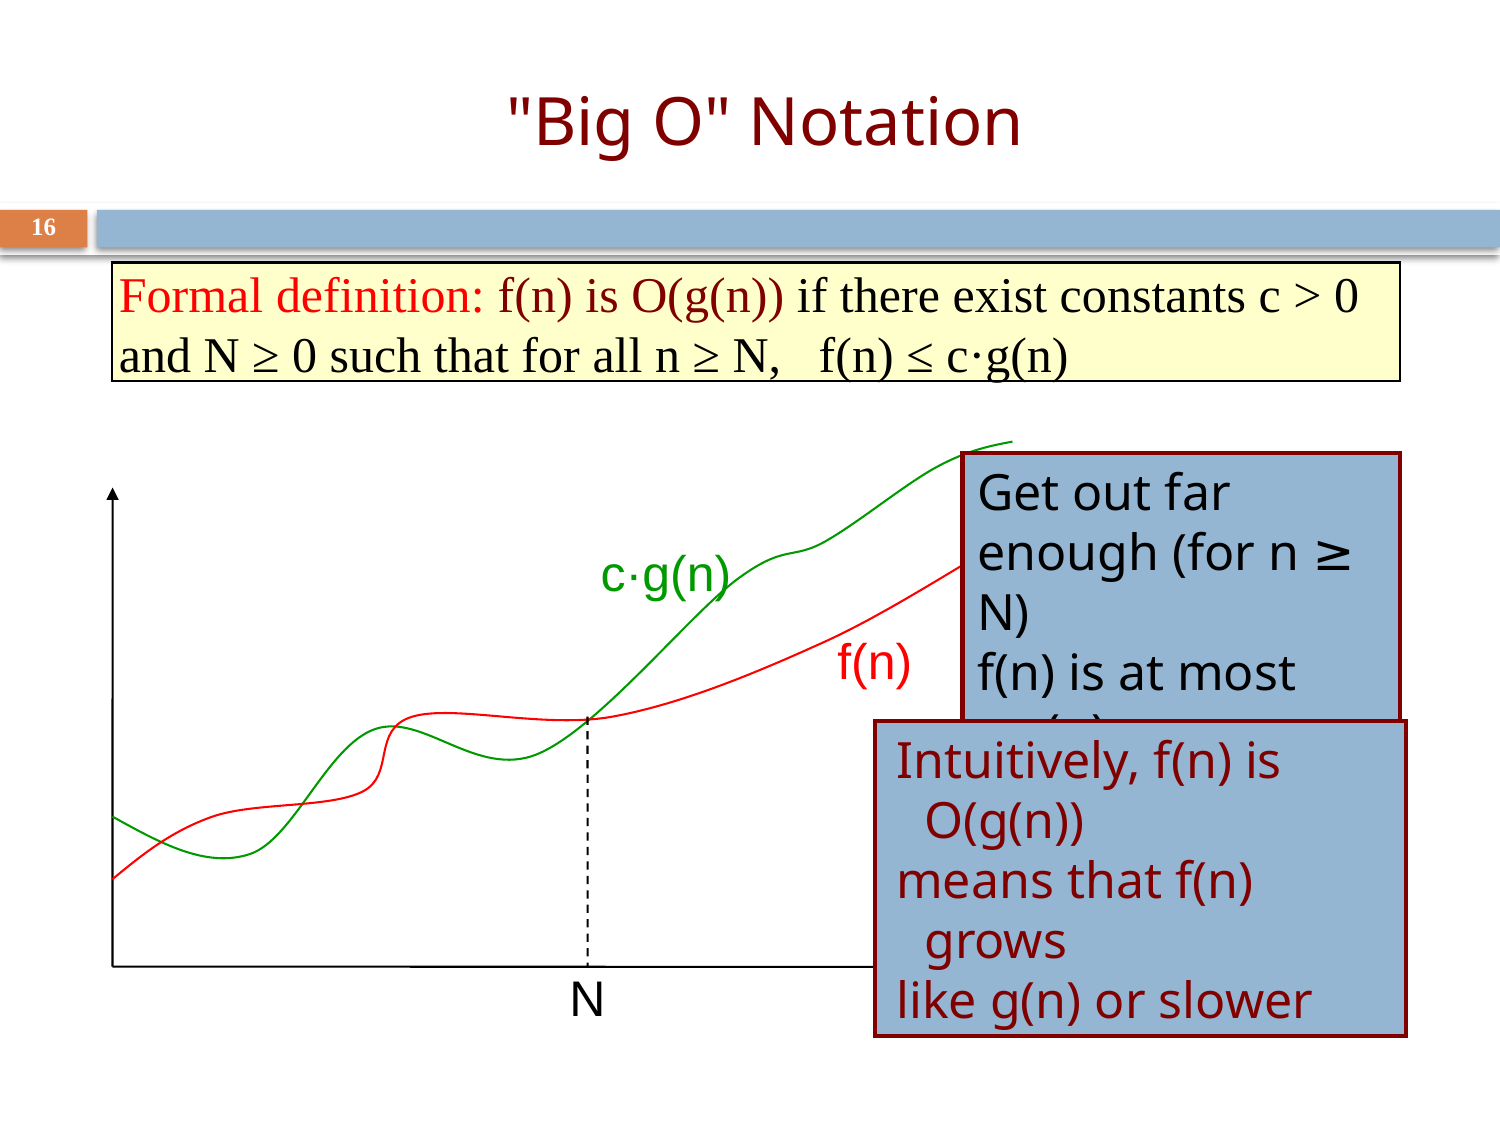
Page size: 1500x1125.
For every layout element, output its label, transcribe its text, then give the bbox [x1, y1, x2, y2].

text_box Intuitively, f(n) is O(g(n)) means that f(n) grows like g(n) or slower [874, 721, 1407, 1036]
title "Big O" Notation [99, 37, 1438, 200]
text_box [112, 441, 1113, 1026]
text_box Formal definition: f(n) is O(g(n)) if there exist constants c > 0 and N ≥ 0 such that for all n ≥ N, f(n) ≤ c·g(n) [112, 262, 1400, 382]
slide_number 16 [0, 208, 88, 249]
text_box Get out far enough (for n ≥ N) f(n) is at most c·g(n) [1118, 453, 1400, 721]
